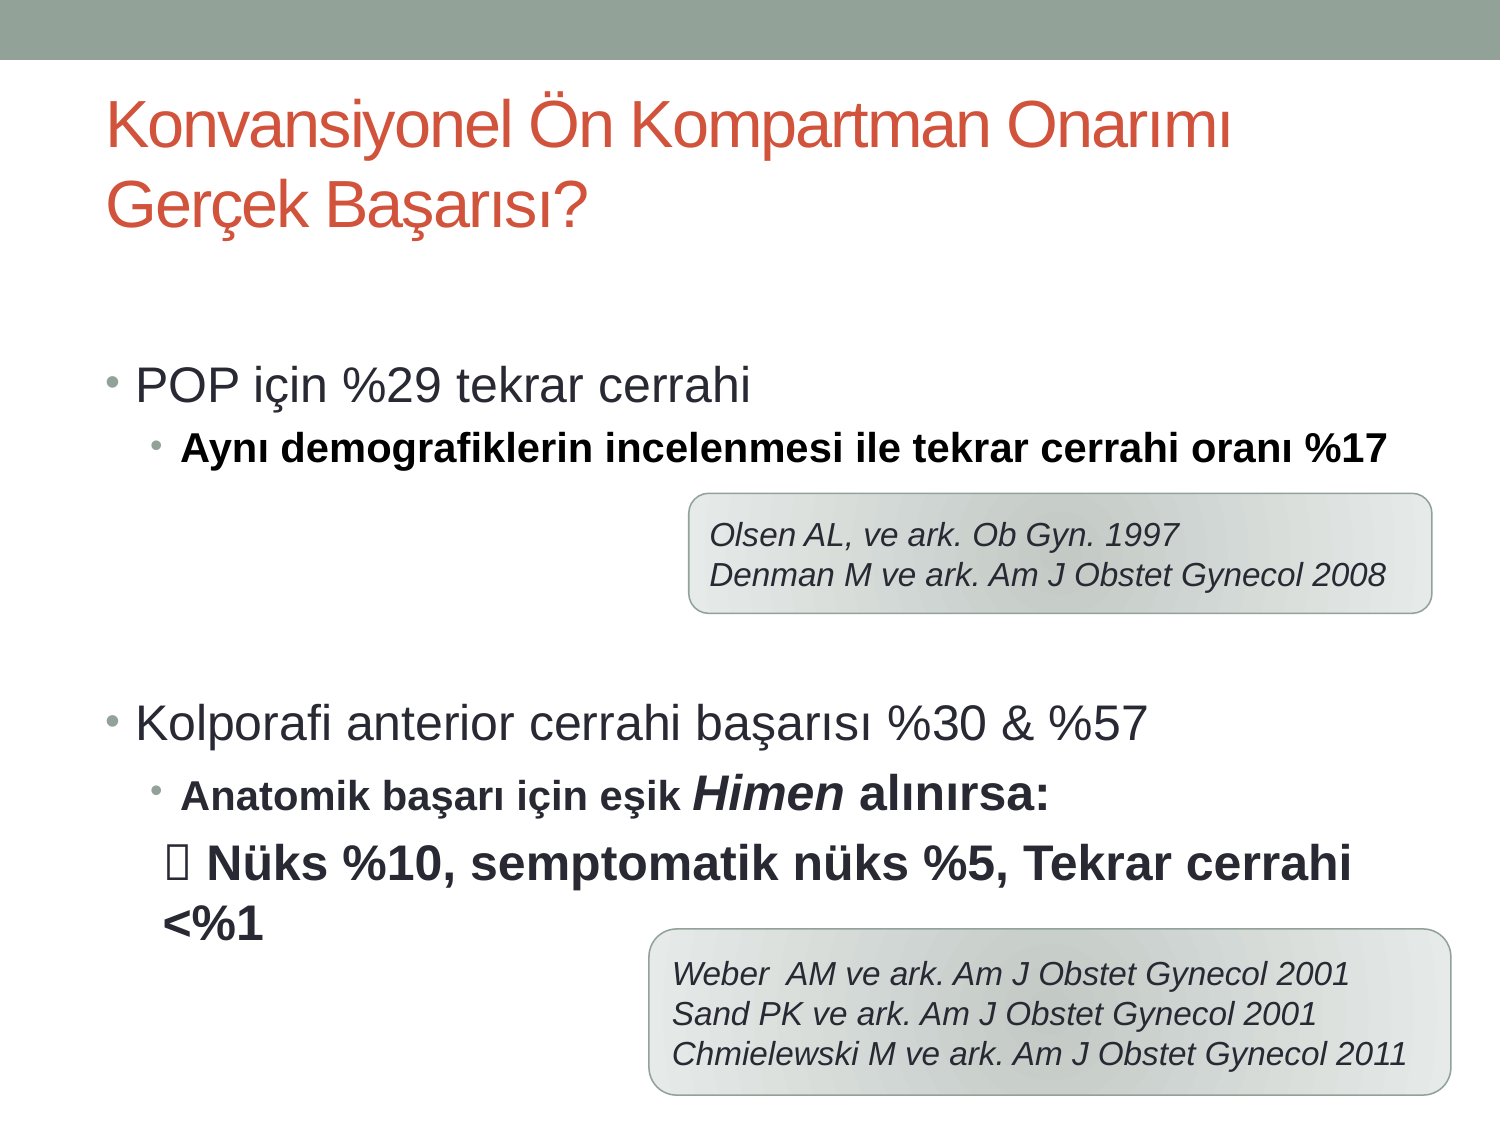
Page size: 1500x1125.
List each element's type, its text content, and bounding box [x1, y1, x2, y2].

text_box Olsen AL, ve ark. Ob Gyn. 1997 Denman M ve ark. Am J Obstet Gynecol 2008 [687, 492, 1433, 615]
text_box Weber AM ve ark. Am J Obstet Gynecol 2001 Sand PK ve ark. Am J Obstet Gynecol 2001 Chmielewski M ve ark. Am J Obstet Gynecol 2011 [648, 928, 1452, 1096]
list POP için %29 tekrar cerrahi Aynı demografiklerin incelenmesi ile tekrar cerrahi oranı %17 Kolporafi anterior cerrahi başarısı %30 & %57 Anatomik başarı için eşik Himen alınırsa:  Nüks %10, semptomatik nüks %5, Tekrar cerrahi <%1 [90, 344, 1410, 1024]
title Konvansiyonel Ön Kompartman Onarımı Gerçek Başarısı? [90, 60, 1451, 261]
